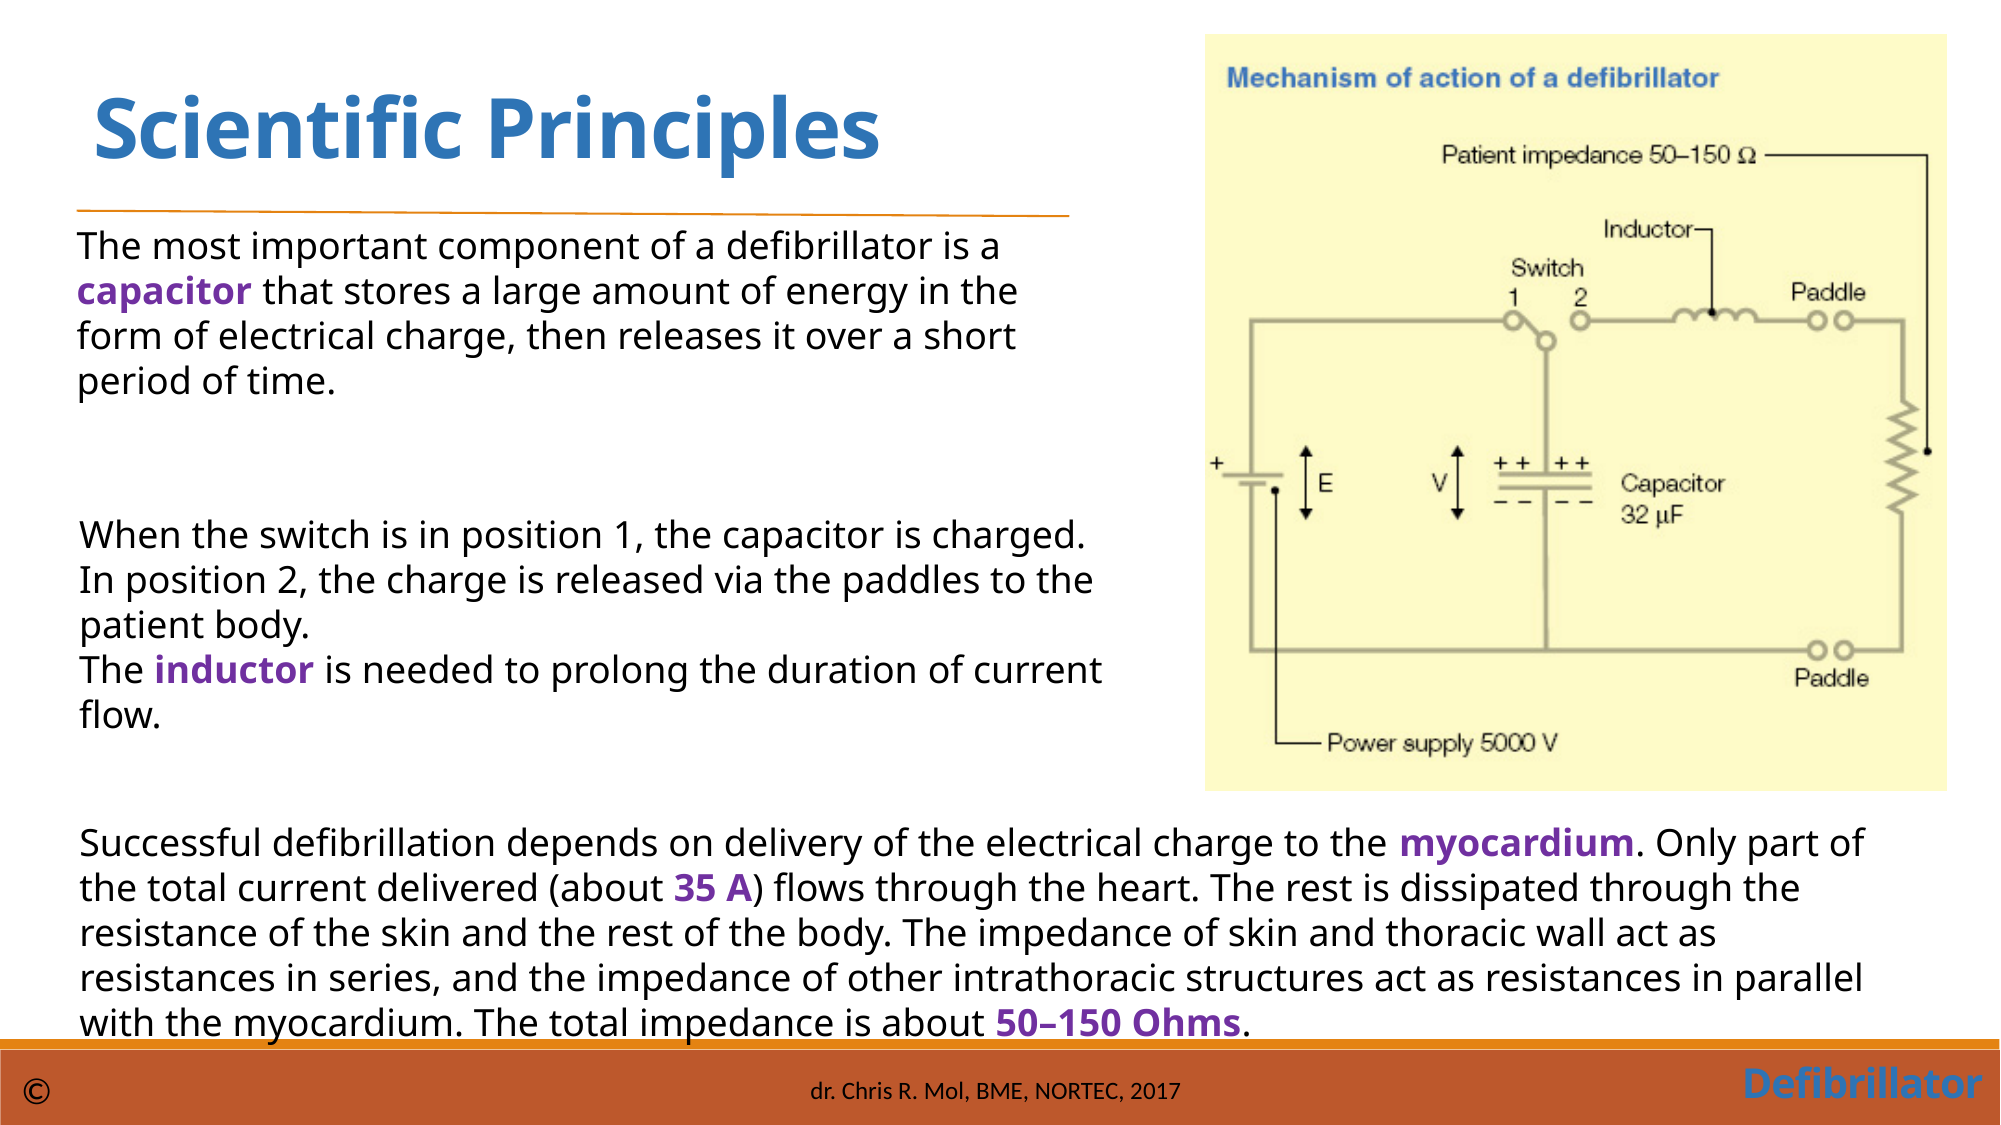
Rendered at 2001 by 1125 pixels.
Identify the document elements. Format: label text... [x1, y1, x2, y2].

text_box dr. Chris R. Mol, BME, NORTEC, 2017 [68, 1067, 1498, 1112]
picture [1205, 34, 1947, 791]
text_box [76, 210, 1070, 217]
text_box © [6, 1059, 68, 1120]
text_box The most important component of a defibrillator is a capacitor that stores a large amount of energy in the form of electrical charge, then releases it over a short period of time. [76, 223, 1055, 422]
text_box Successful defibrillation depends on delivery of the electrical charge to the myocardium. Only part of the total current delivered (about 35 A) flows through the heart. The rest is dissipated through the resistance of the skin and the rest of the body. The impedance of skin and thoracic wall act as resistances in series, and the impedance of other intrathoracic structures act as resistances in parallel with the myocardium. The total impedance is about 50–150 Ohms. [64, 811, 1897, 1052]
title Scientific Principles [78, 72, 1202, 183]
text_box When the switch is in position 1, the capacitor is charged. In position 2, the charge is released via the paddles to the patient body. The inductor is needed to prolong the duration of current flow. [64, 503, 1131, 744]
text_box Defibrillator [1498, 1056, 1998, 1115]
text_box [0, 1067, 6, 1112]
